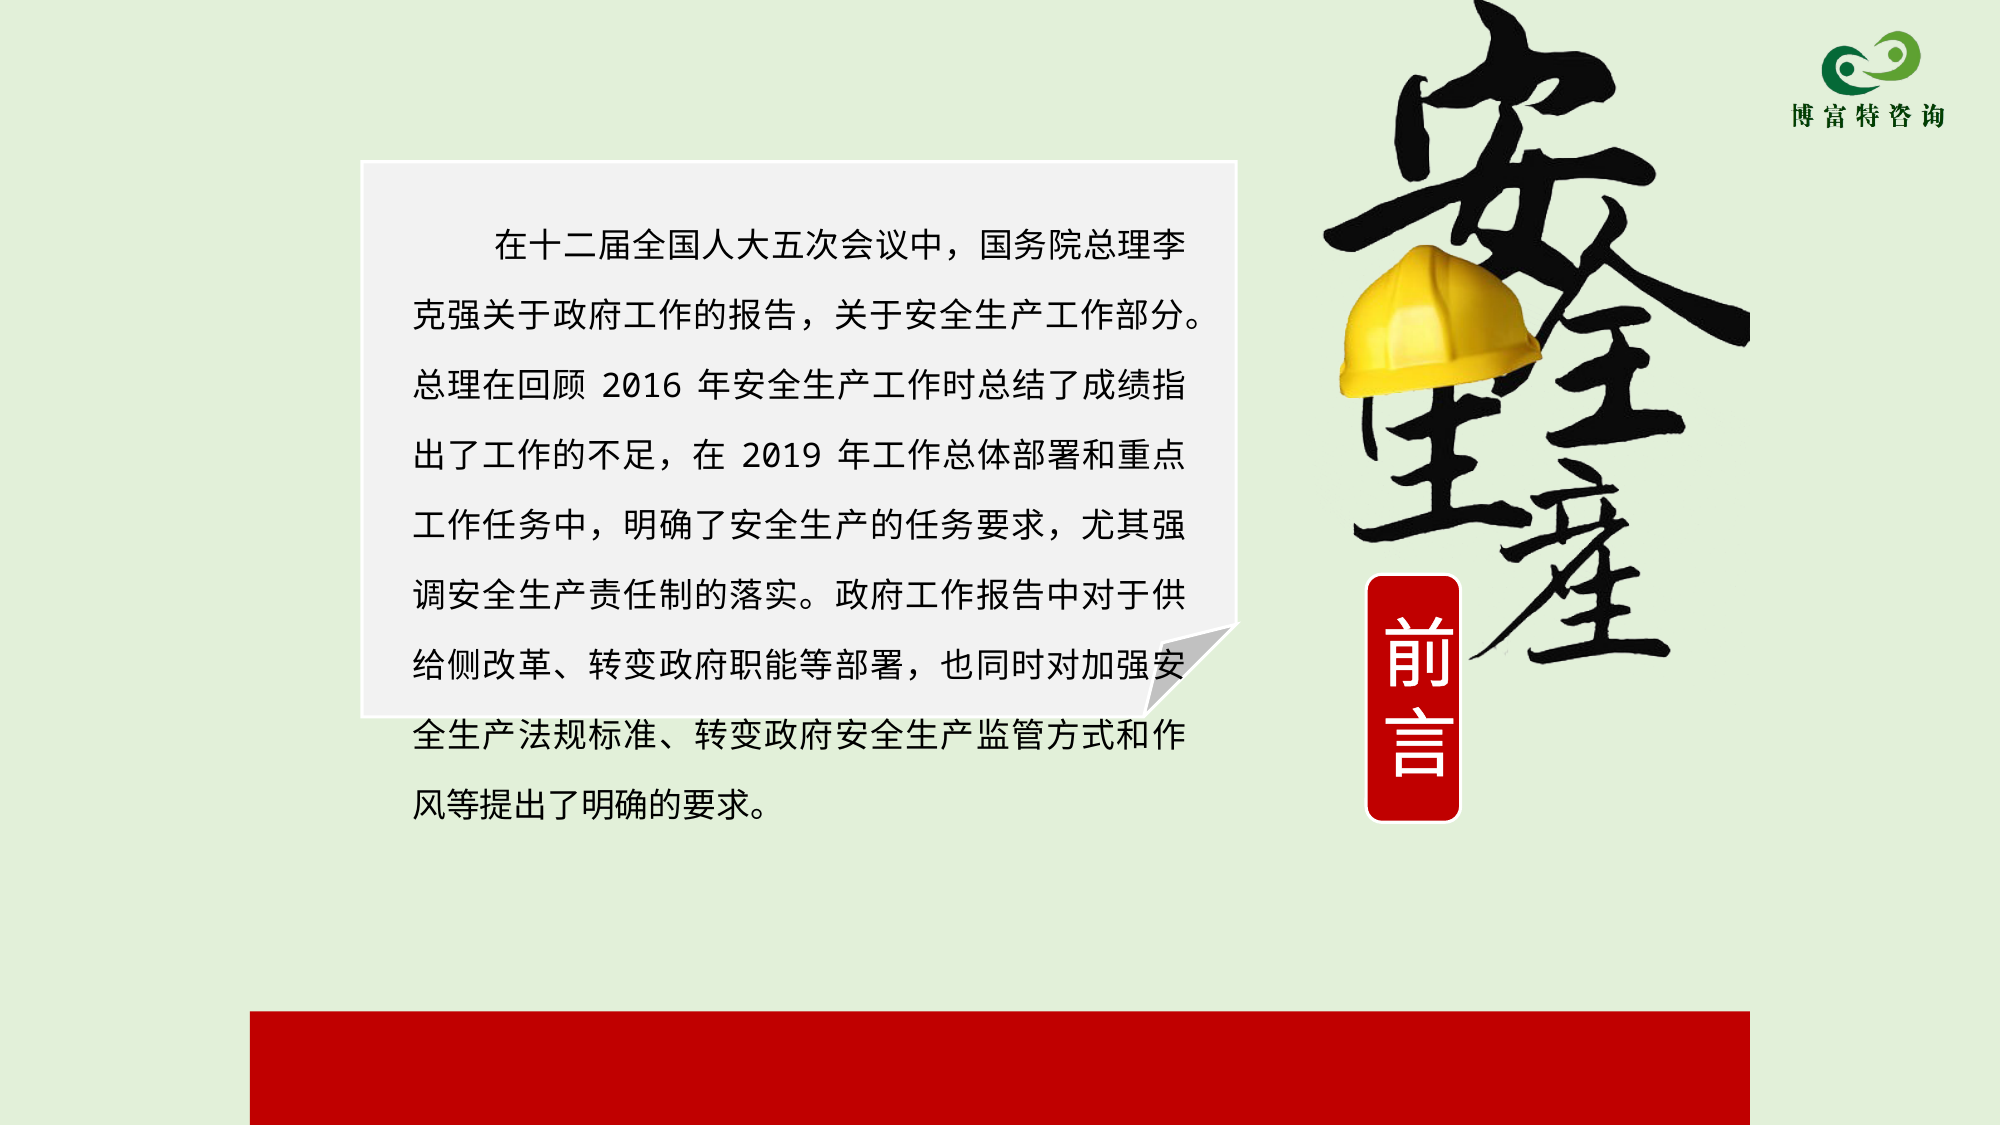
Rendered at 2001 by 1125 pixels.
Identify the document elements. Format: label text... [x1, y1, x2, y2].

text_box [360, 160, 1242, 719]
picture [1772, 30, 1969, 131]
picture [1306, 0, 1750, 736]
text_box 在十二届全国人大五次会议中，国务院总理李克强关于政府工作的报告，关于安全生产工作部分。总理在回顾2016年安全生产工作时总结了成绩指出了工作的不足，在2019年工作总体部署和重点工作任务中，明确了安全生产的任务要求，尤其强调安全生产责任制的落实。政府工作报告中对于供给侧改革、转变政府职能等部署，也同时对加强安全生产法规标准、转变政府安全生产监管方式和作风等提出了明确的要求。 [397, 208, 1201, 854]
text_box [1364, 736, 1463, 824]
text_box 前 言 [1366, 736, 1472, 793]
text_box [249, 1010, 1751, 1125]
